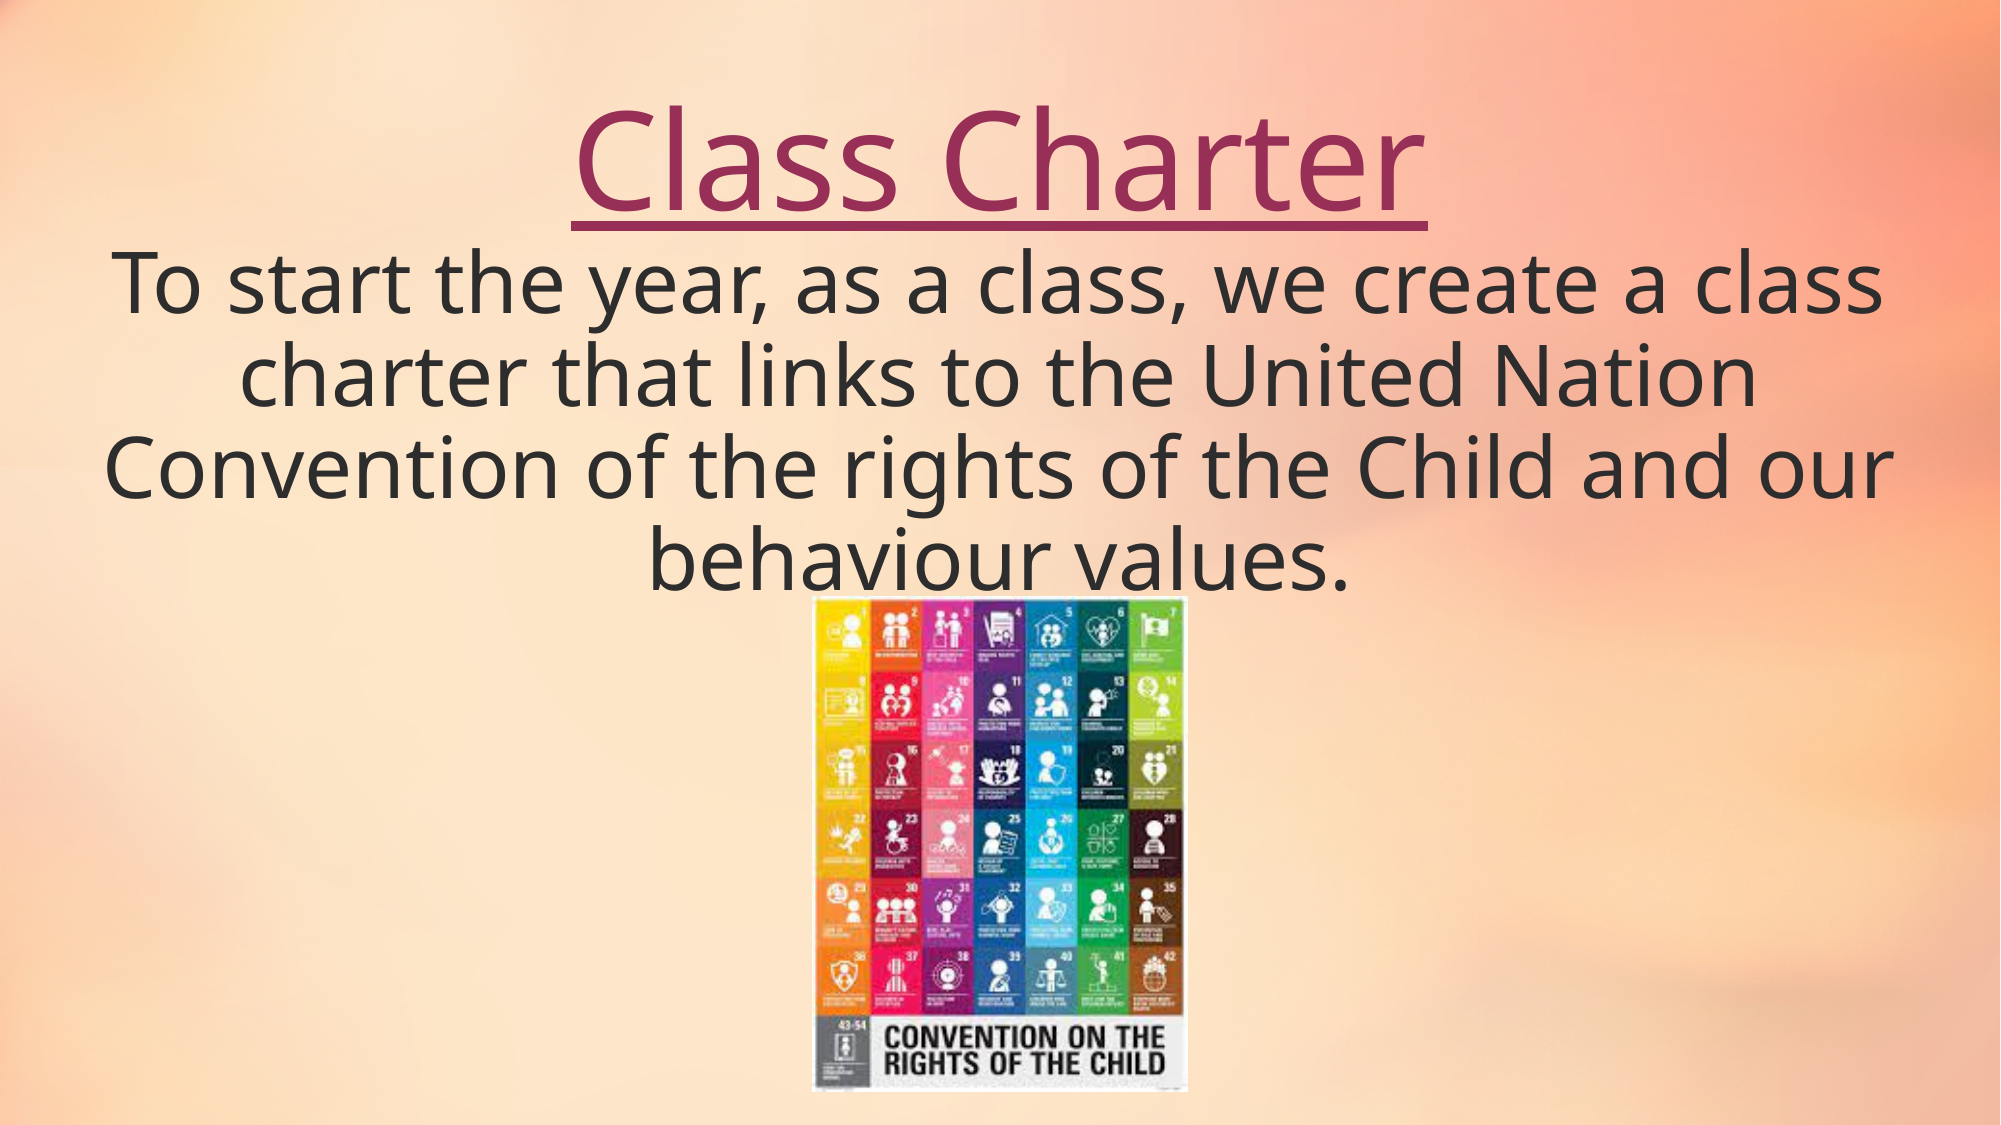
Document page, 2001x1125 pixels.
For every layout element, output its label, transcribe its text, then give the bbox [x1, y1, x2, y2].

picture [0, 0, 2001, 1125]
title Class Charter To start the year, as a class, we create a class charter that links to the United Nation Convention of the rights of the Child and our behaviour values. [71, 84, 1929, 920]
